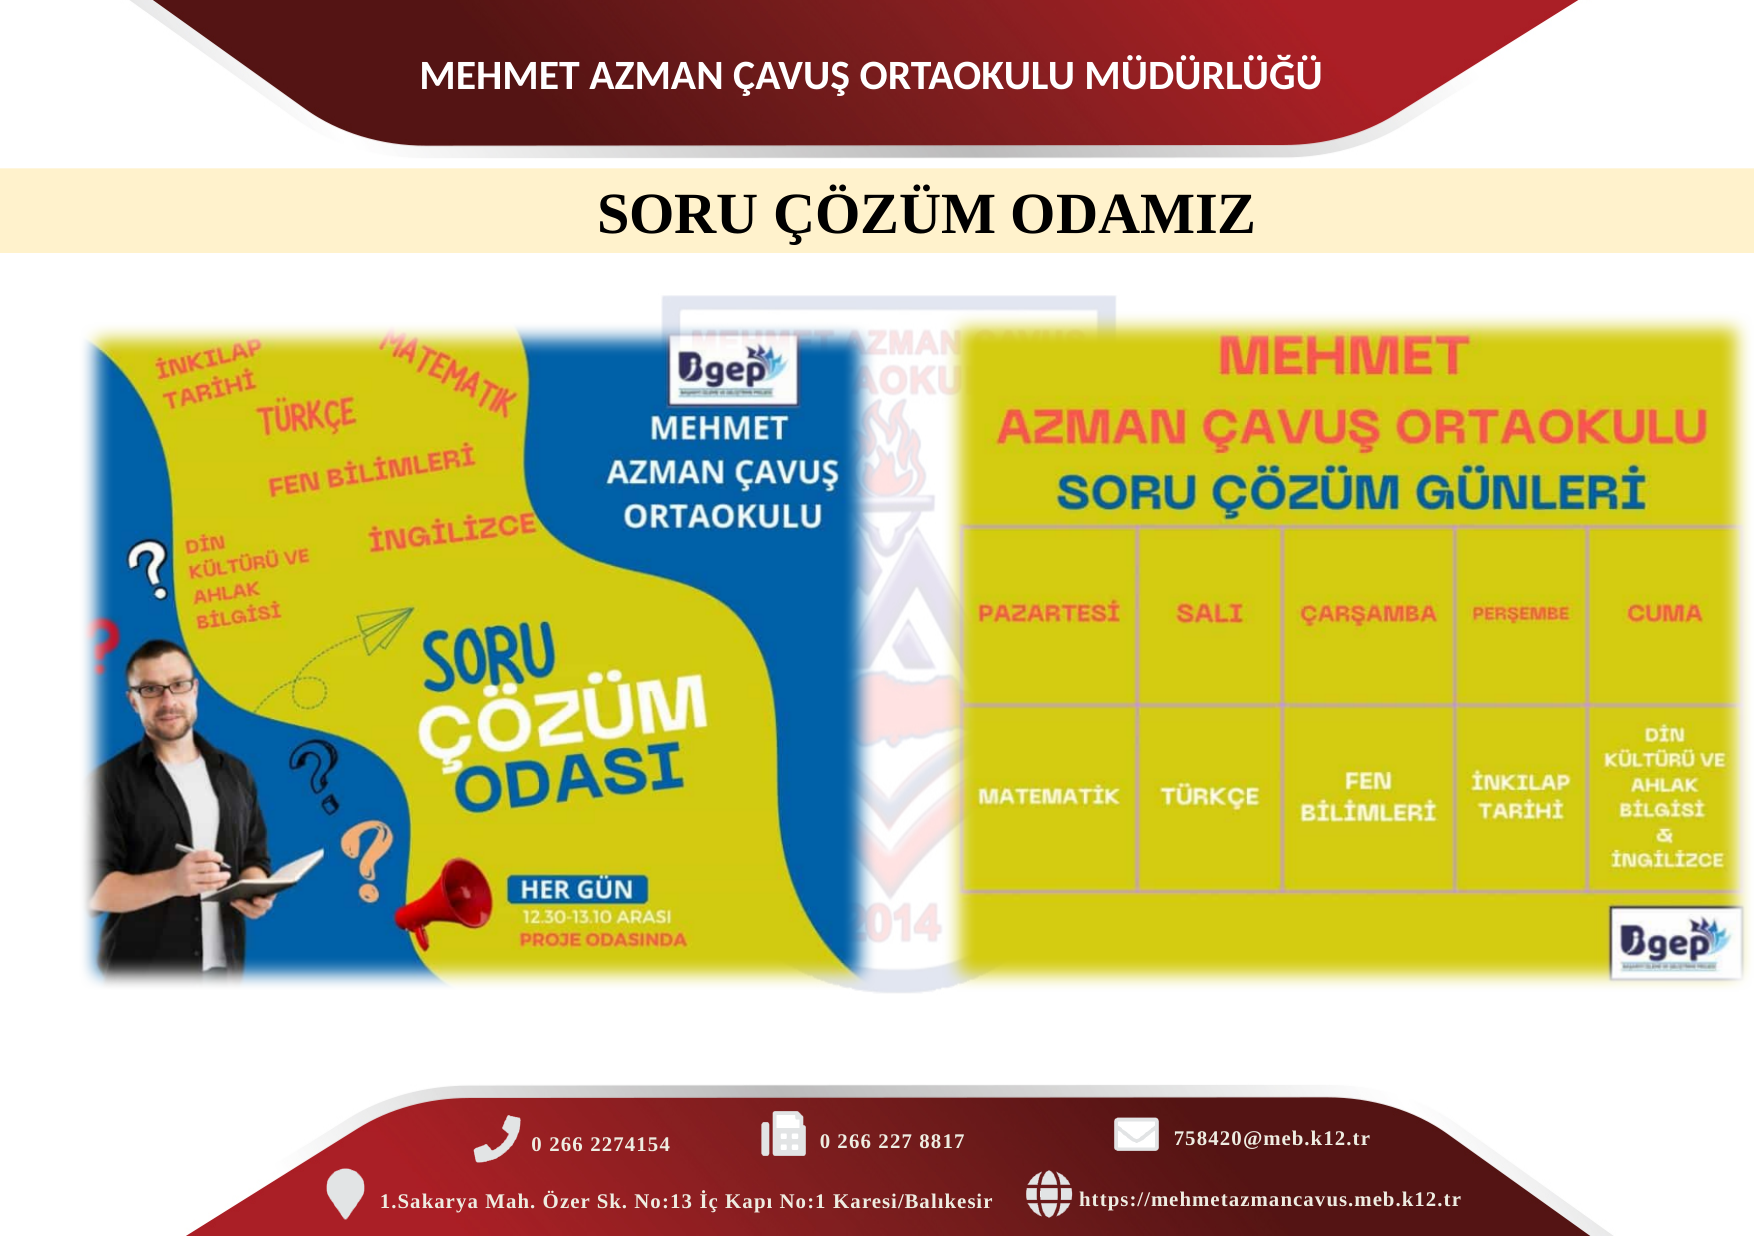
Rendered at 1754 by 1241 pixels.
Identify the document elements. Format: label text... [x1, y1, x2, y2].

text_box SORU ÇÖZÜM ODAMIZ [0, 168, 1754, 253]
picture [0, 0, 1754, 168]
picture [0, 253, 1754, 1236]
